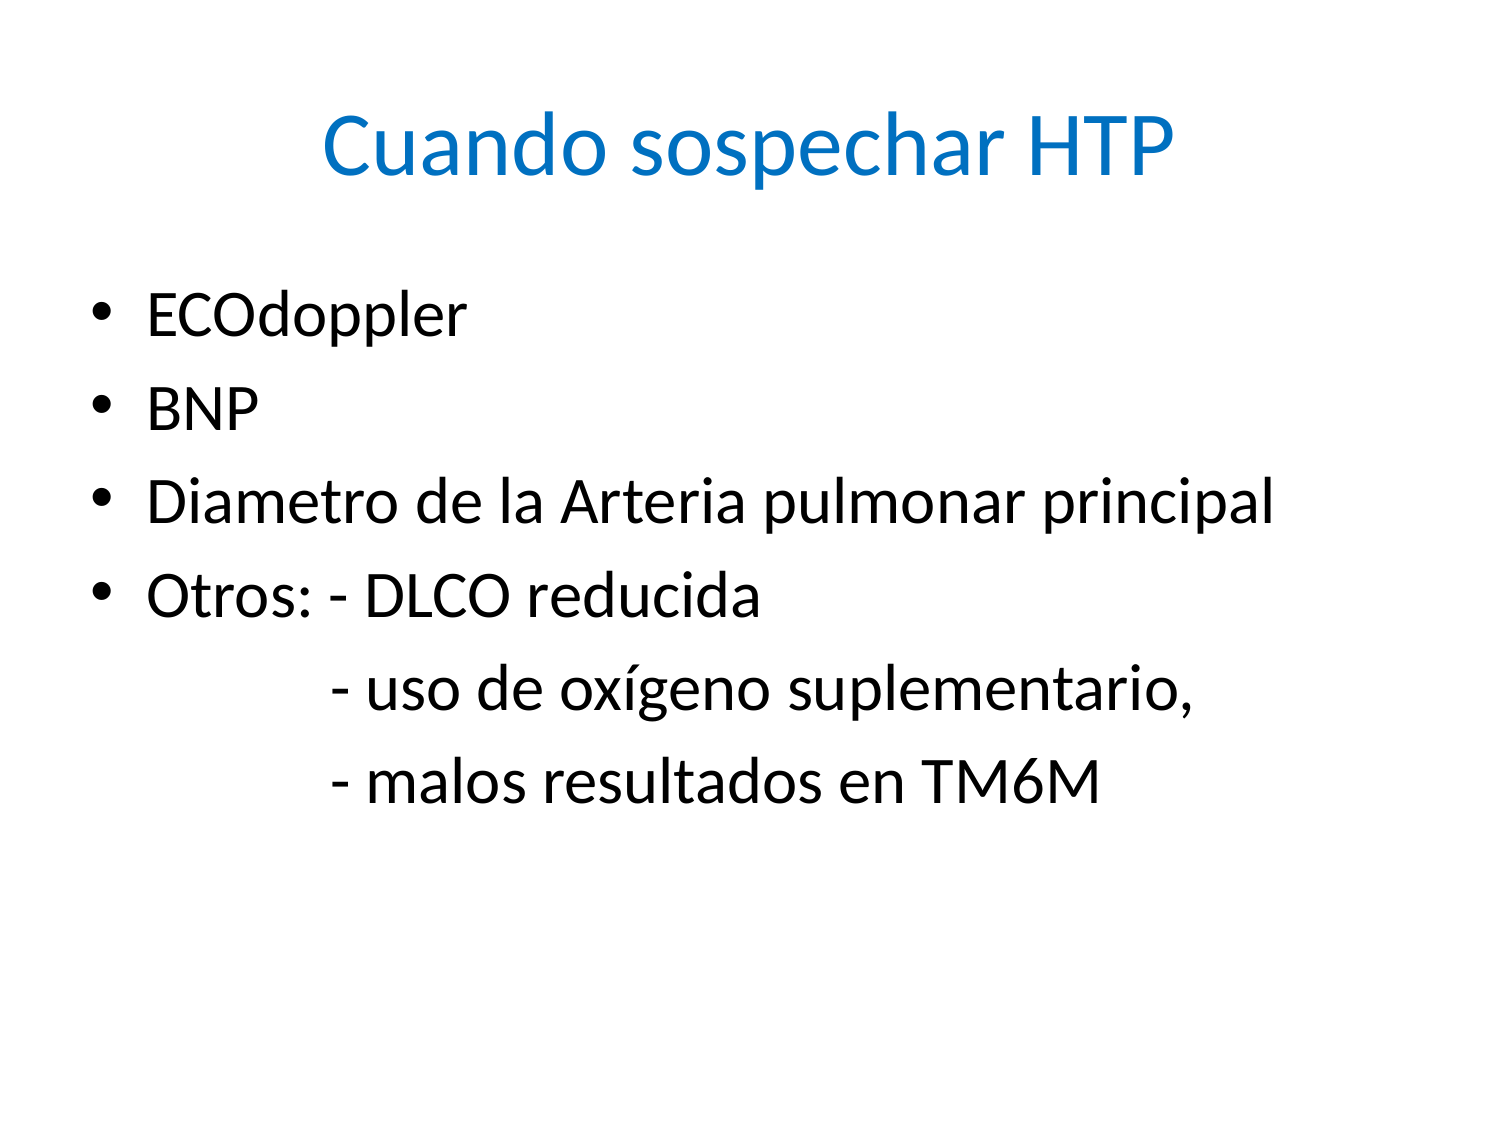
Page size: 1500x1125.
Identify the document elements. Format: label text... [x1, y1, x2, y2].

title Cuando sospechar HTP [75, 45, 1425, 233]
list ECOdoppler BNP Diametro de la Arteria pulmonar principal Otros: - DLCO reducida - uso de oxígeno suplementario, - malos resultados en TM6M [75, 262, 1425, 1005]
